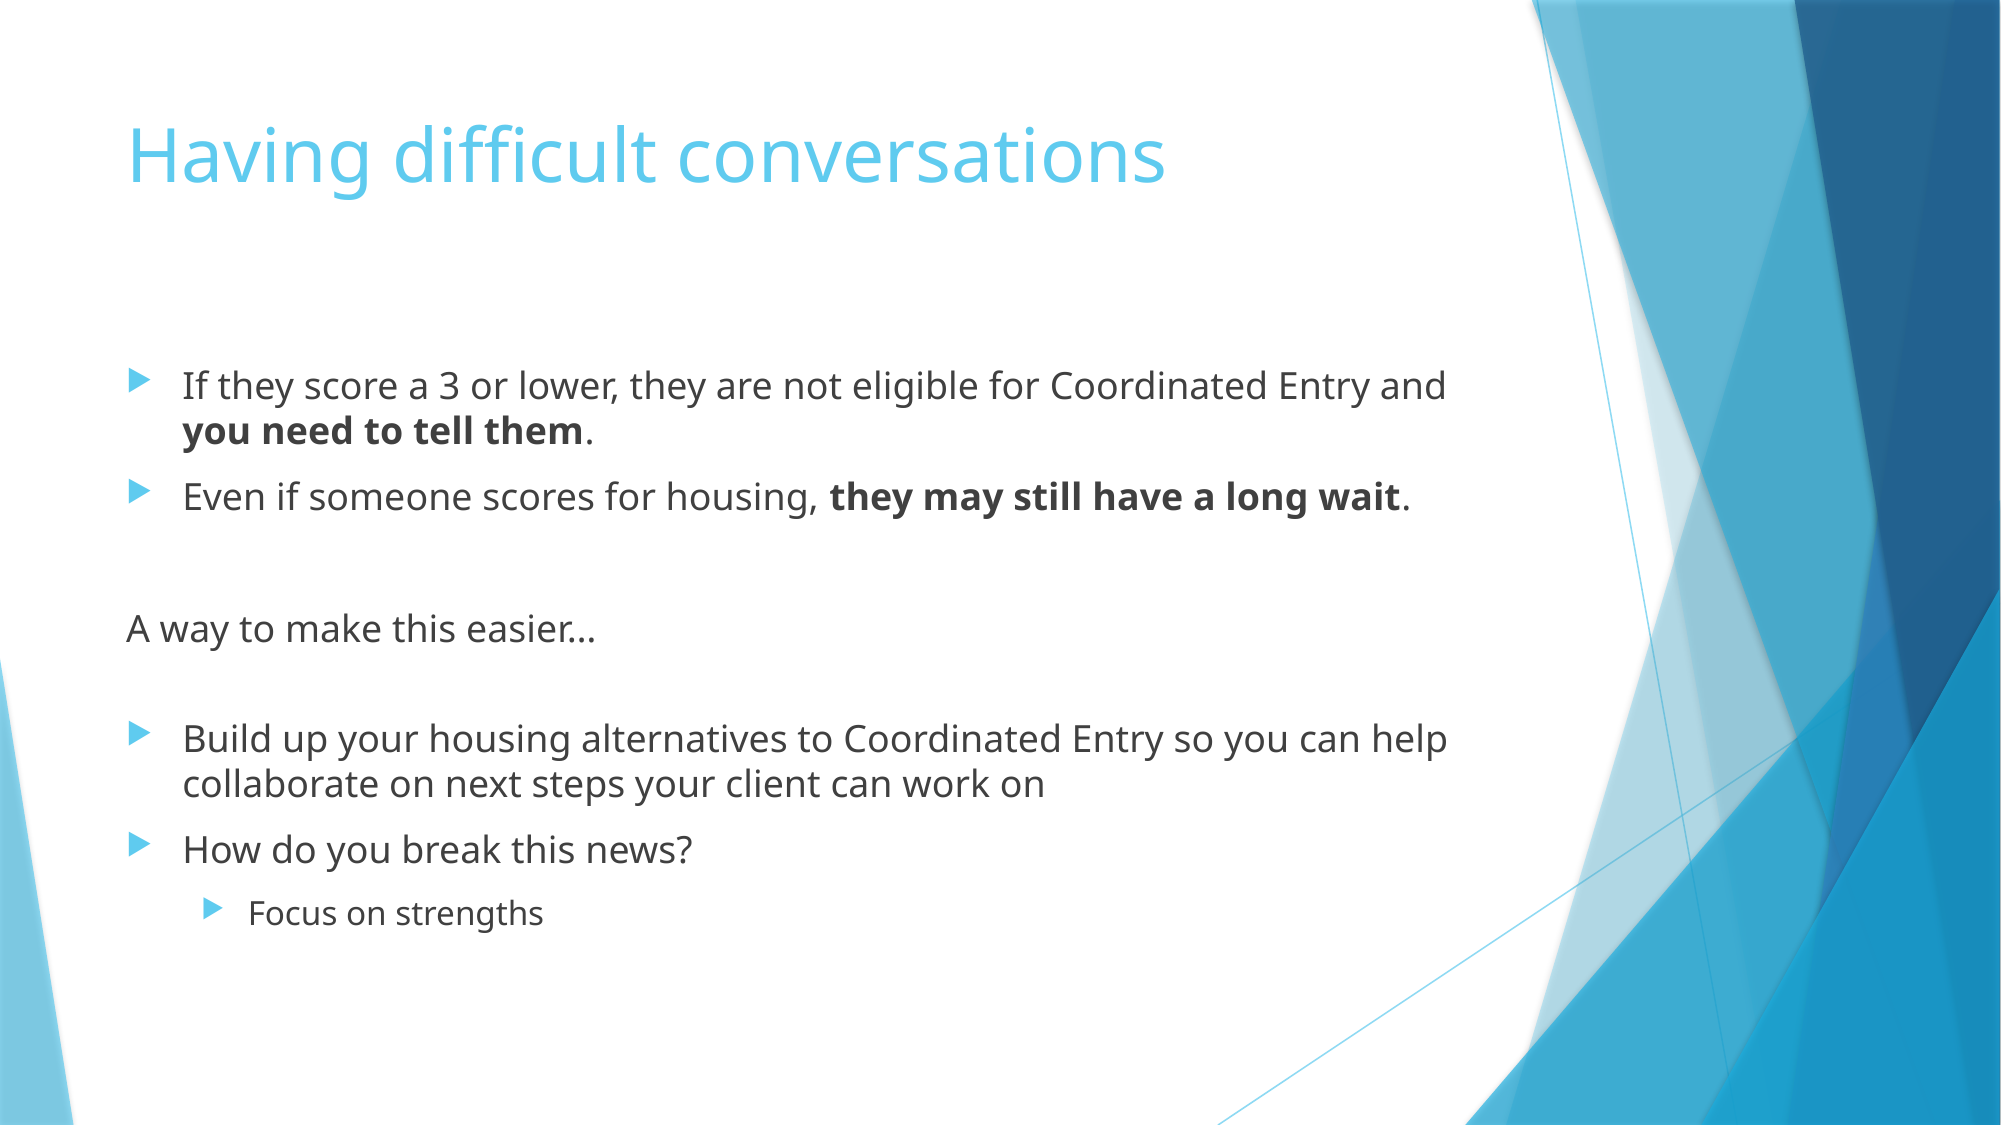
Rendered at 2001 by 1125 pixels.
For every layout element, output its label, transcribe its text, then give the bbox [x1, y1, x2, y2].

list If they score a 3 or lower, they are not eligible for Coordinated Entry and you need to tell them. Even if someone scores for housing, they may still have a long wait. A way to make this easier… Build up your housing alternatives to Coordinated Entry so you can help collaborate on next steps your client can work on How do you break this news? Focus on strengths [111, 354, 1522, 992]
title Having difficult conversations [111, 99, 1522, 317]
